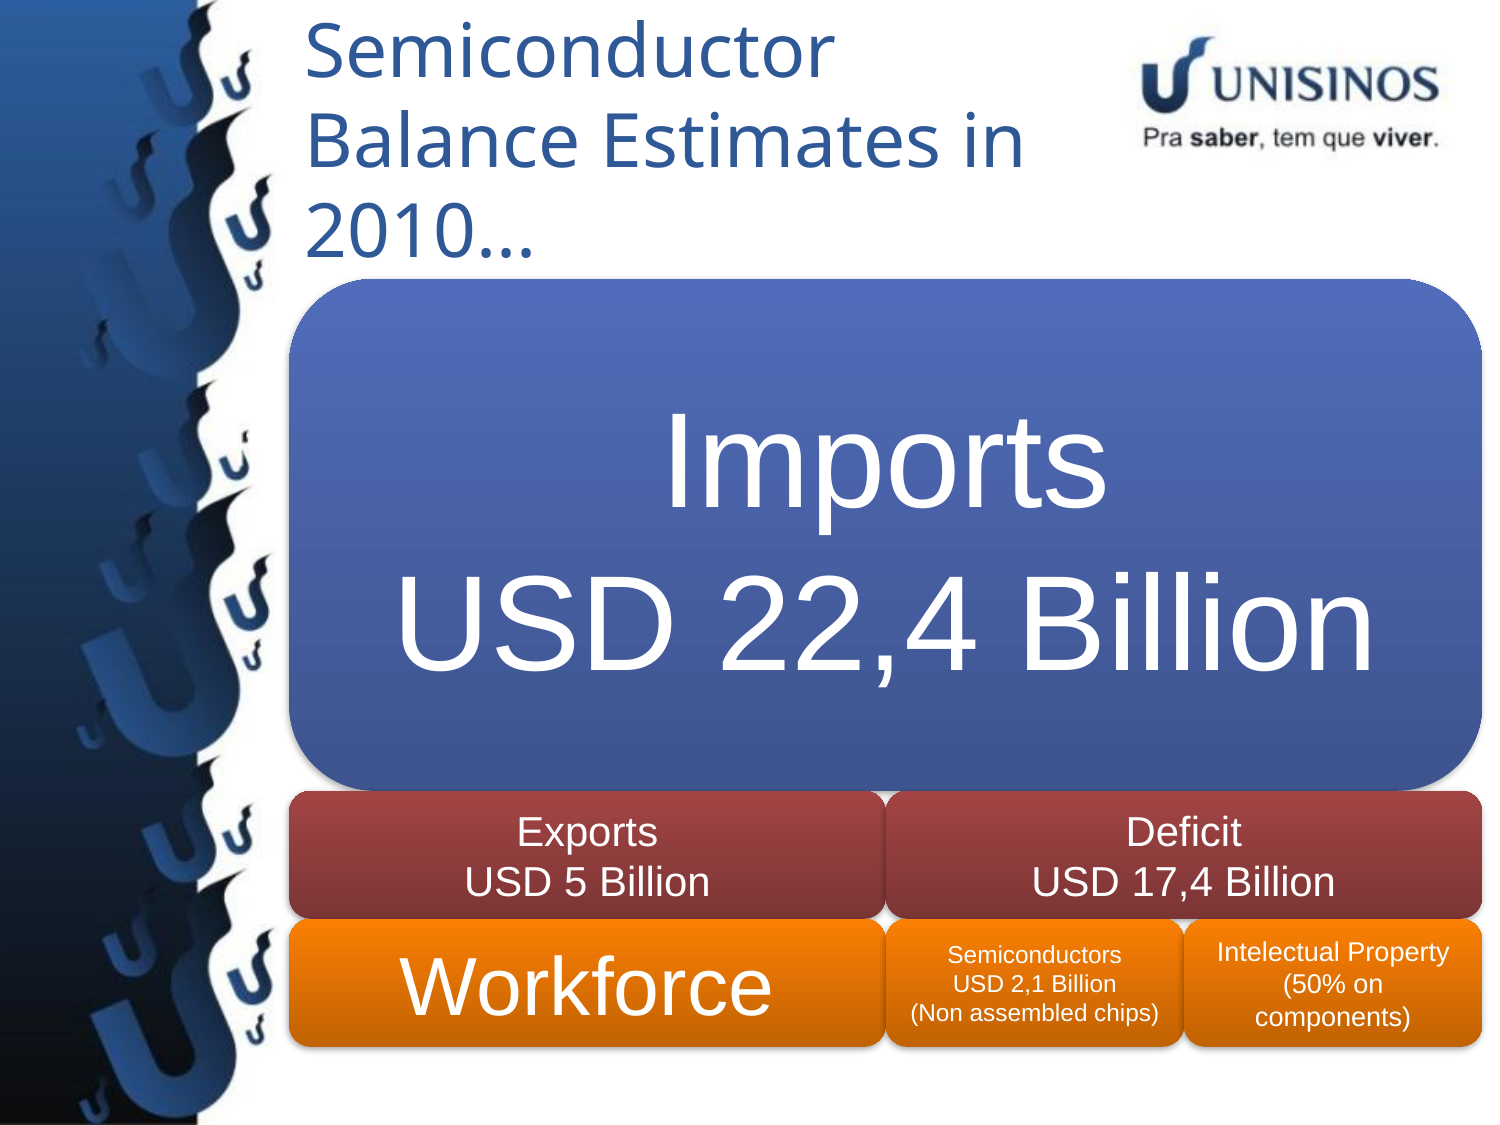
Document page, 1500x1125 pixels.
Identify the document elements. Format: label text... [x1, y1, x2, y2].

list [289, 278, 1483, 1048]
picture [0, 0, 1500, 1125]
title Semiconductor Balance Estimates in 2010... [289, 6, 1136, 268]
